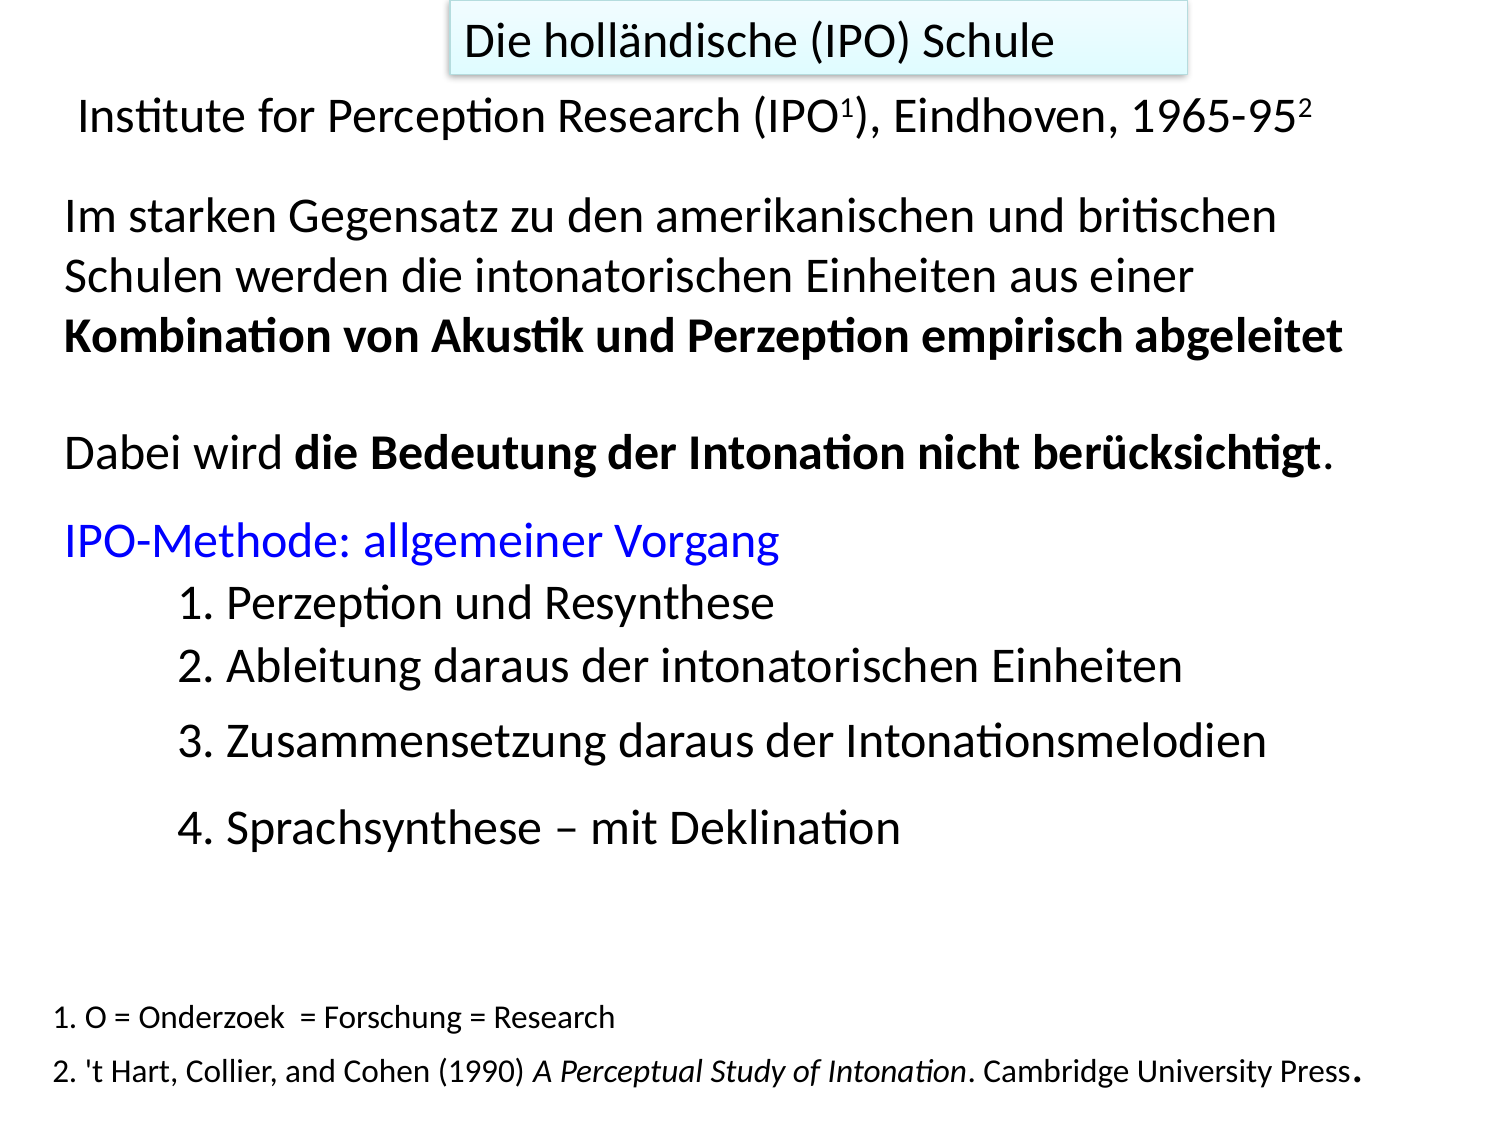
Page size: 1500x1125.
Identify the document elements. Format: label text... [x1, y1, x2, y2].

text_box 2. 't Hart, Collier, and Cohen (1990) A Perceptual Study of Intonation. Cambridge University Press. [37, 1024, 1500, 1100]
text_box IPO-Methode: allgemeiner Vorgang [49, 499, 888, 575]
text_box Dabei wird die Bedeutung der Intonation nicht berücksichtigt. [50, 412, 1425, 488]
text_box Im starken Gegensatz zu den amerikanischen und britischen Schulen werden die intonatorischen Einheiten aus einer Kombination von Akustik und Perzeption empirisch abgeleitet [49, 174, 1400, 370]
text_box Die holländische (IPO) Schule [449, 0, 1188, 74]
text_box Institute for Perception Research (IPO1), Eindhoven, 1965-952 [62, 74, 1388, 150]
text_box 1. O = Onderzoek = Forschung = Research [37, 987, 763, 1043]
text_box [162, 562, 1351, 864]
